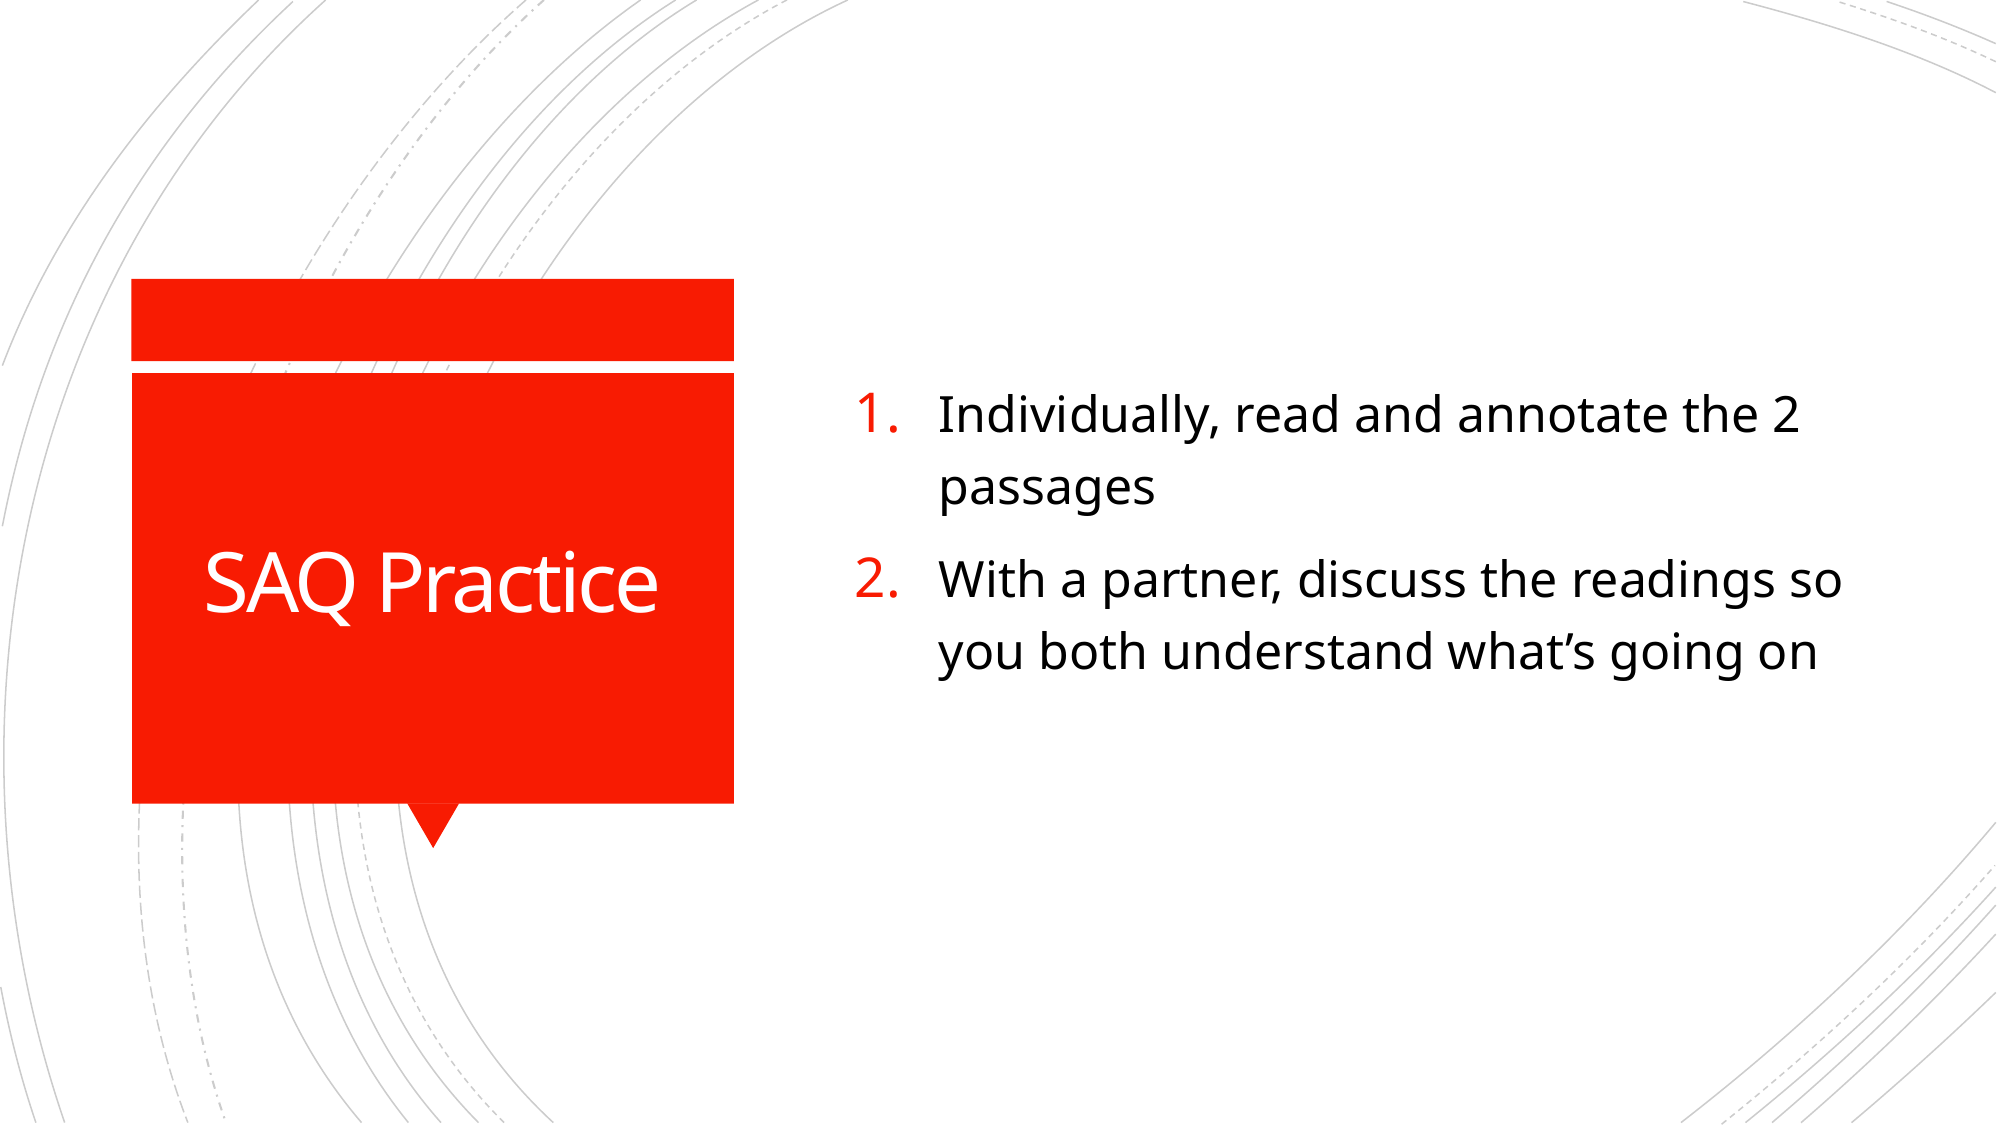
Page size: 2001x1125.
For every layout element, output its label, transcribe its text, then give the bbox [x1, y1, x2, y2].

title SAQ Practice [145, 385, 720, 789]
list Individually, read and annotate the 2 passages With a partner, discuss the readings so you both understand what’s going on [839, 131, 1871, 993]
